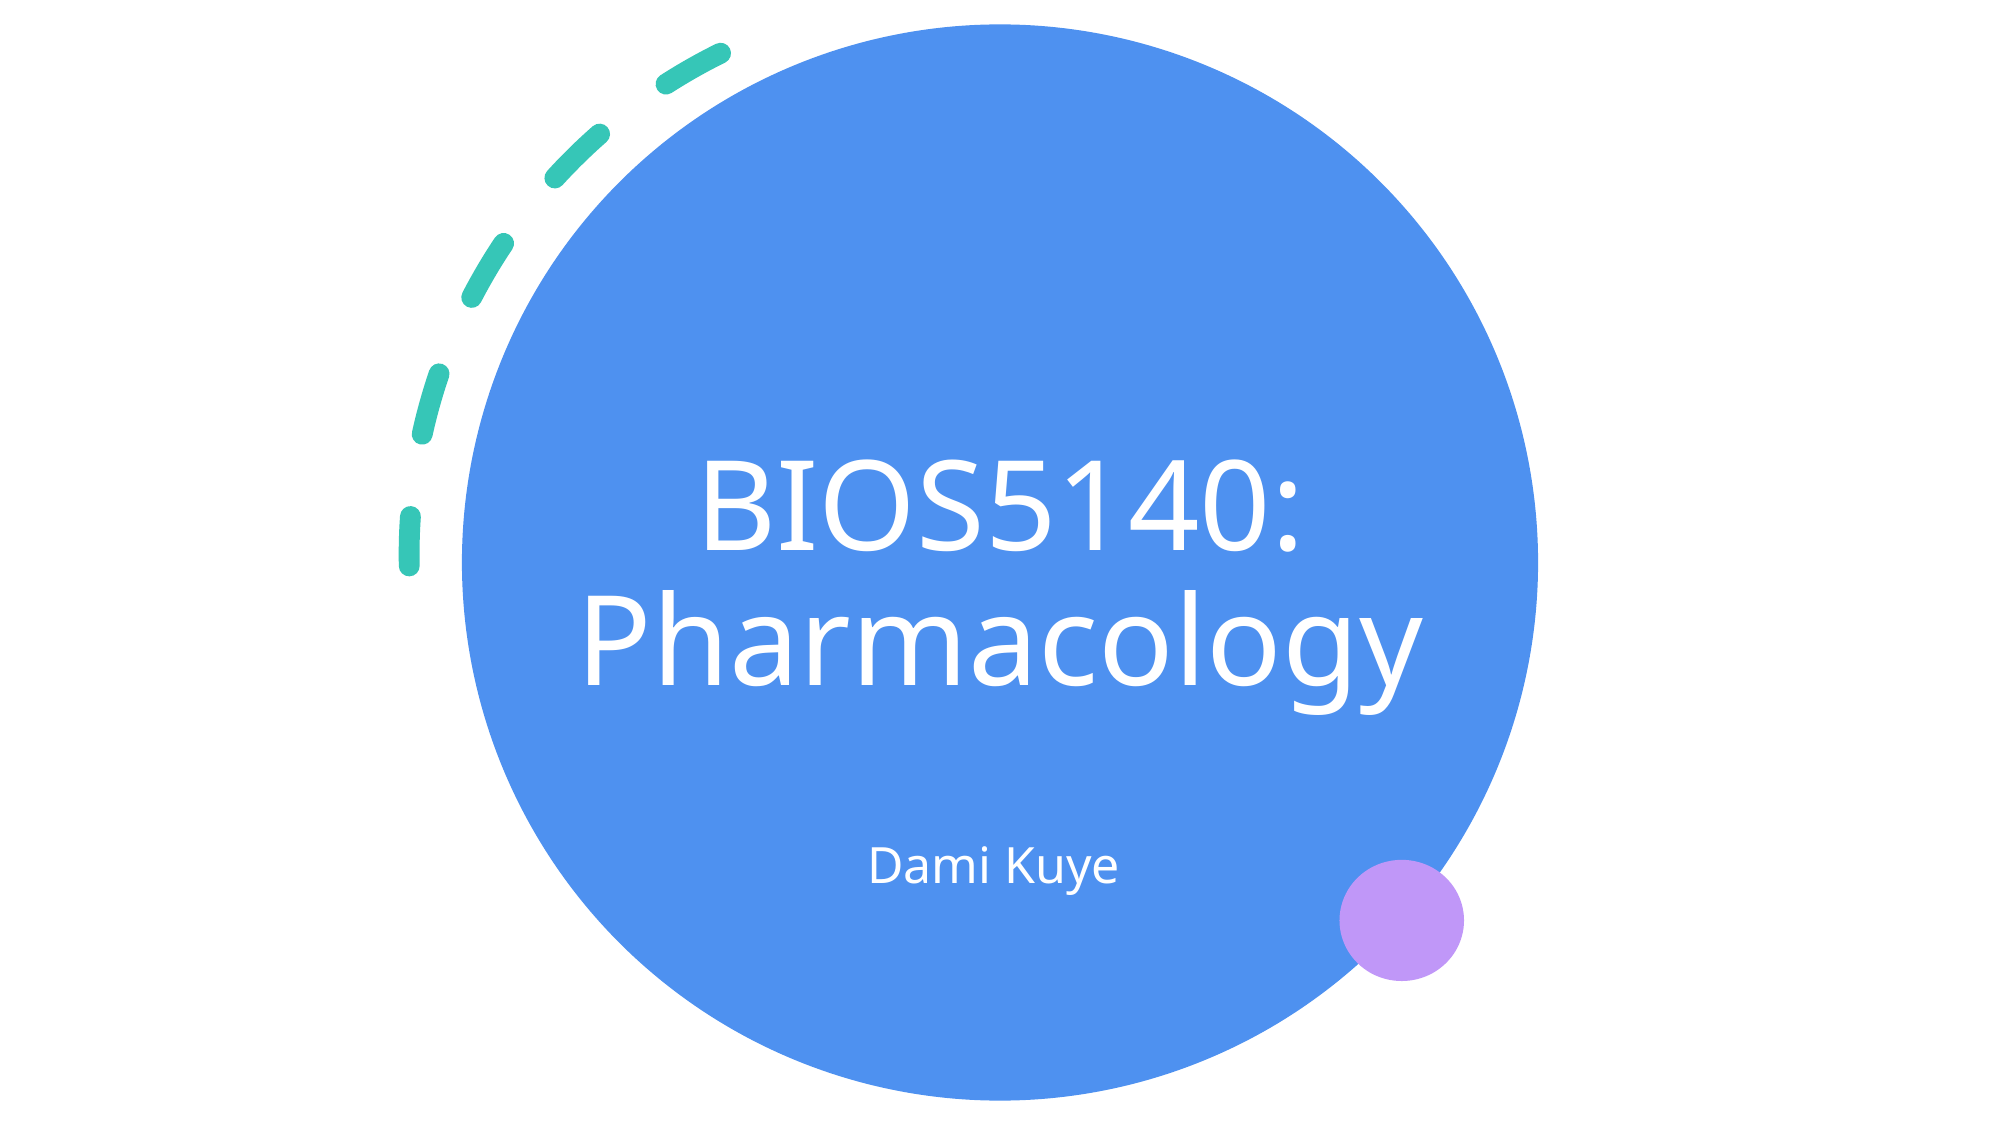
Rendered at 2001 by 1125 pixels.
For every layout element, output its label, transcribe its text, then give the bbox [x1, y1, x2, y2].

list Dami Kuye [544, 832, 1456, 1085]
title BIOS5140: Pharmacology [544, 307, 1456, 721]
